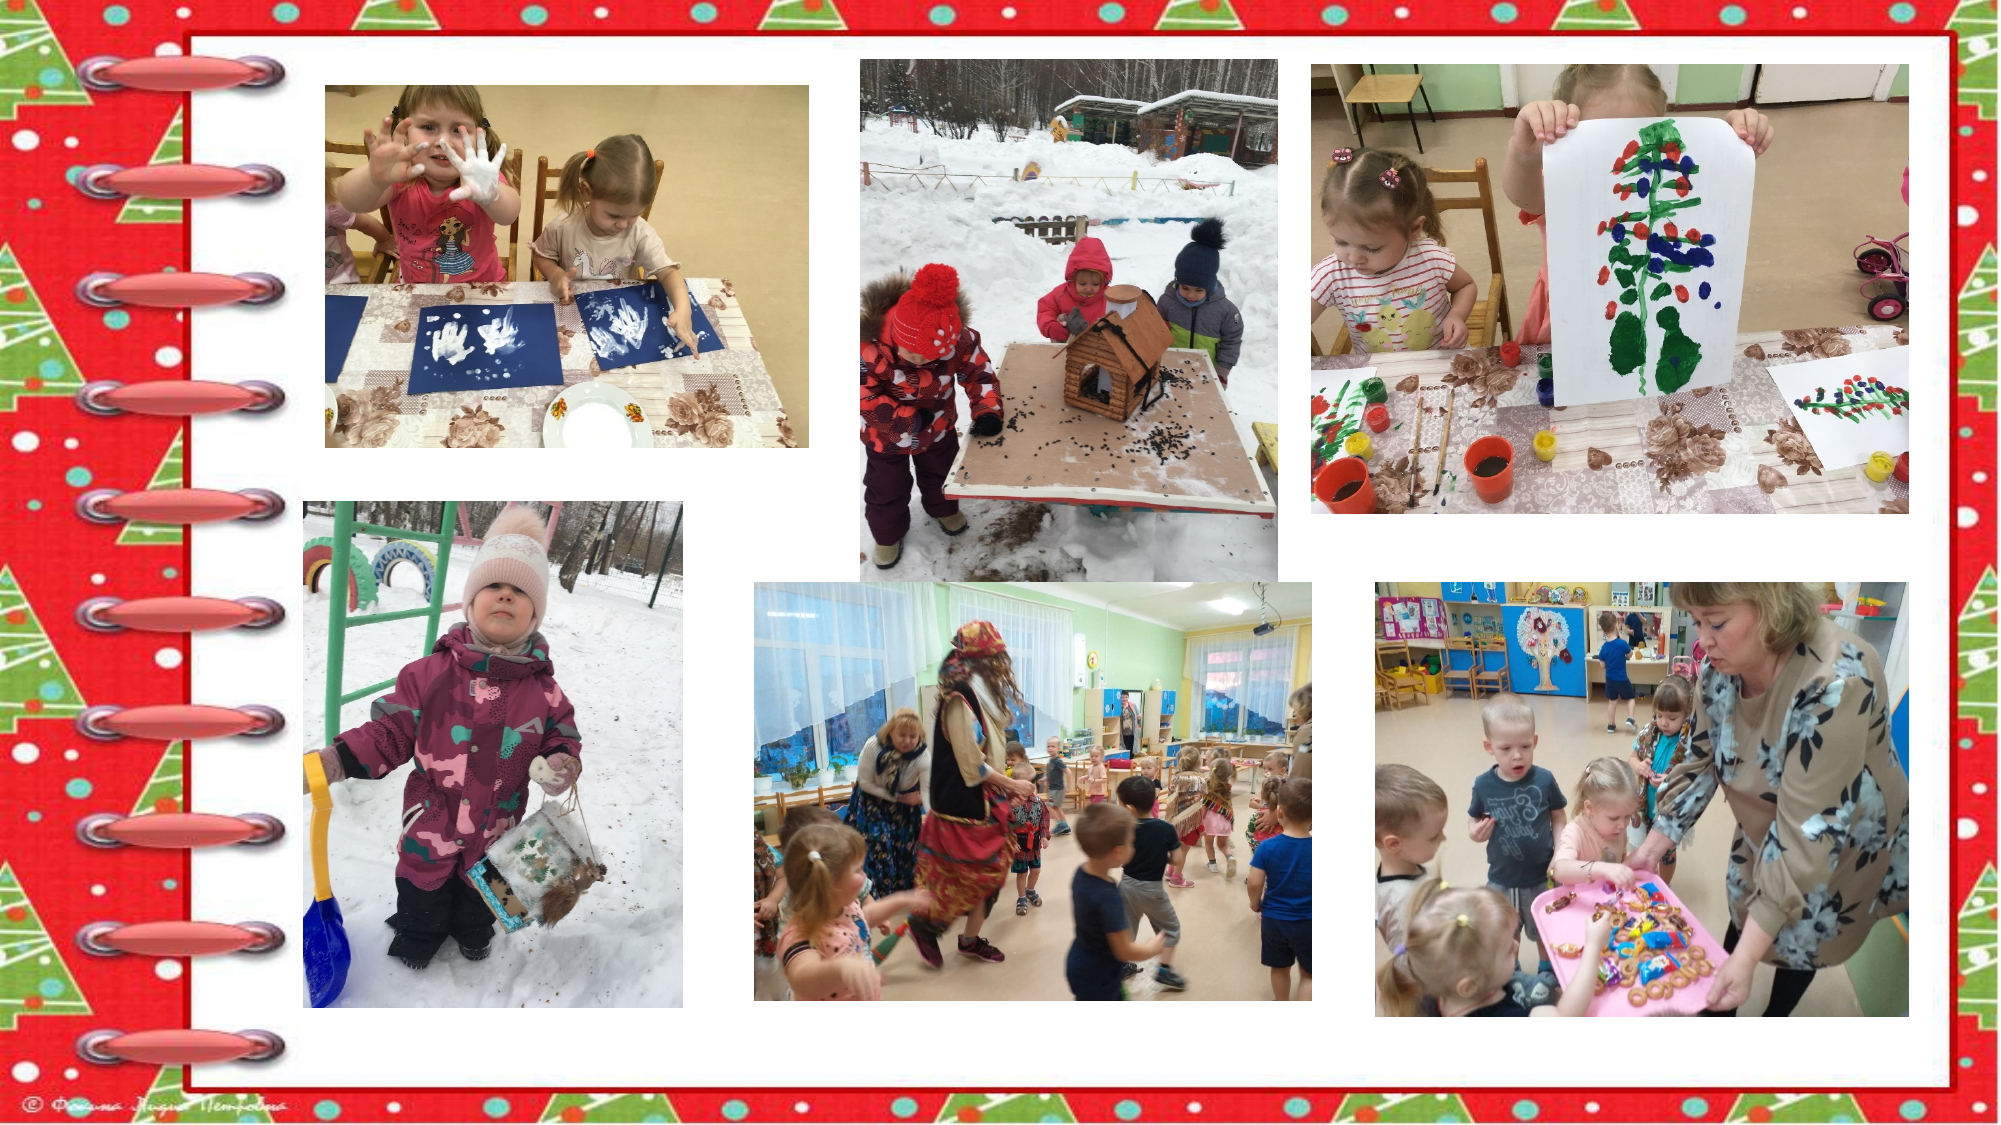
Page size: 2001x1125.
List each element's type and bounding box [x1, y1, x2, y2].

picture [1310, 64, 1909, 514]
picture [1374, 582, 1909, 1017]
picture [754, 59, 1312, 1002]
picture [325, 85, 809, 448]
picture [303, 501, 683, 1008]
list [0, 0, 2000, 1125]
